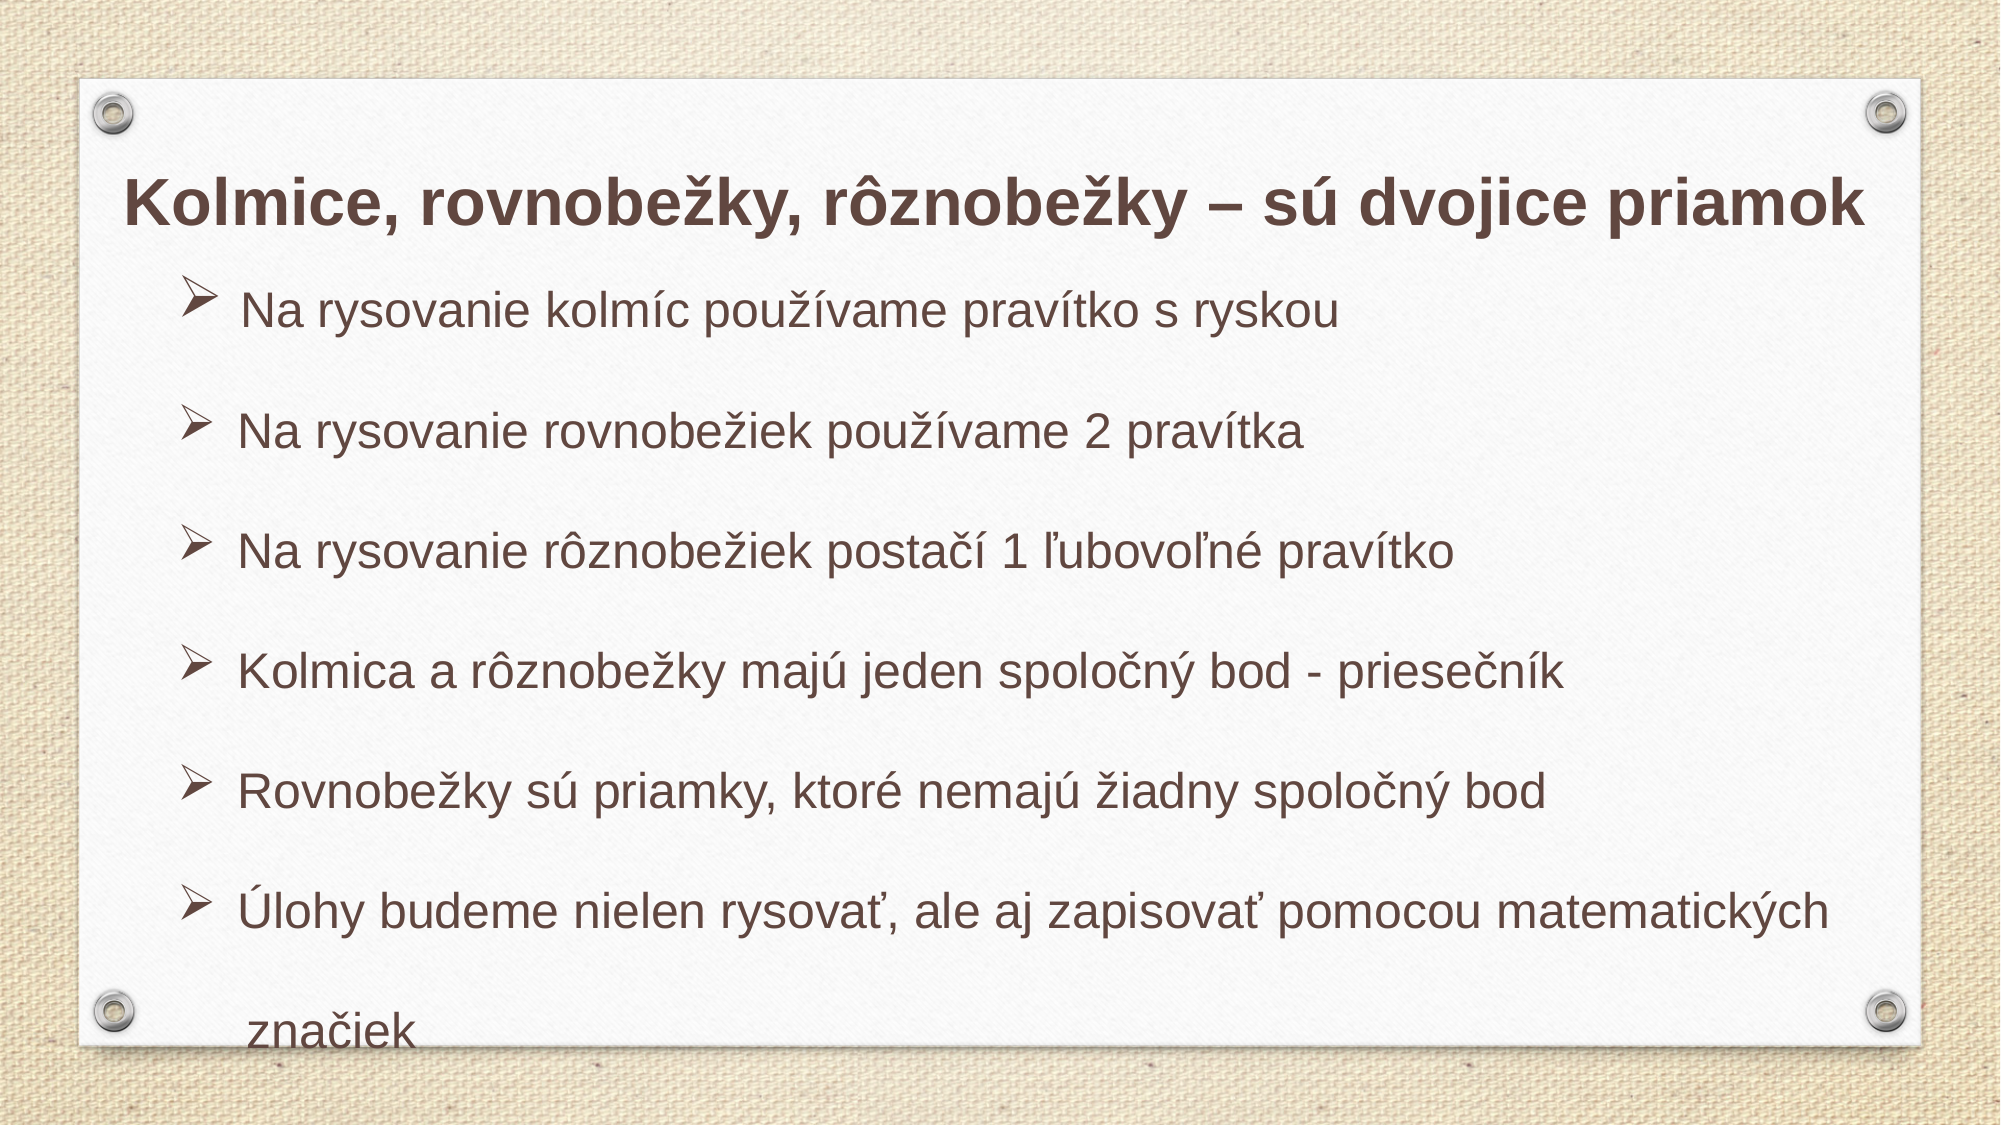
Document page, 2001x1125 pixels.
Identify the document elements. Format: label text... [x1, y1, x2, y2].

text_box Na rysovanie kolmíc používame pravítko s ryskou Na rysovanie rovnobežiek používame 2 pravítka Na rysovanie rôznobežiek postačí 1 ľubovoľné pravítko Kolmica a rôznobežky majú jeden spoločný bod - priesečník Rovnobežky sú priamky, ktoré nemajú žiadny spoločný bod Úlohy budeme nielen rysovať, ale aj zapisovať pomocou matematických značiek [162, 261, 1853, 1067]
text_box Kolmice, rovnobežky, rôznobežky – sú dvojice priamok [109, 151, 1906, 247]
picture [0, 0, 2001, 1125]
